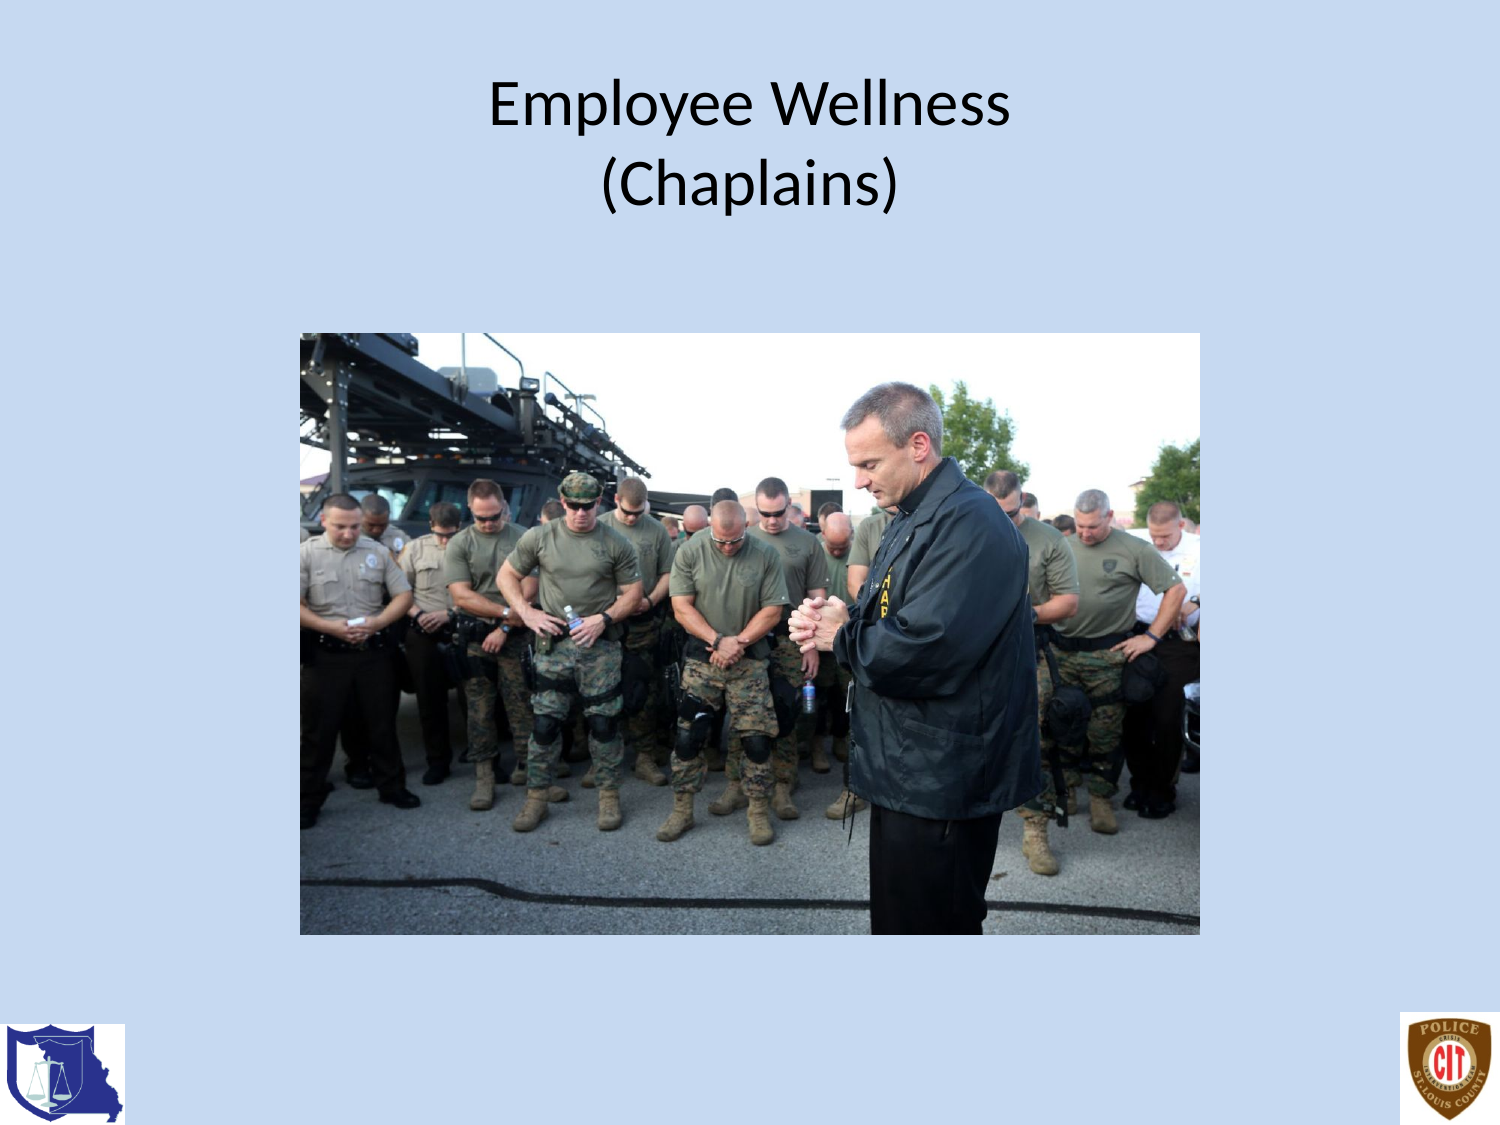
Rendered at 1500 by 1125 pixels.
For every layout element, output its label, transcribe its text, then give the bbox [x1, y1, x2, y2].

picture [1400, 1012, 1500, 1125]
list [299, 333, 1201, 935]
picture [0, 1024, 125, 1125]
title Employee Wellness (Chaplains) [75, 45, 1425, 233]
